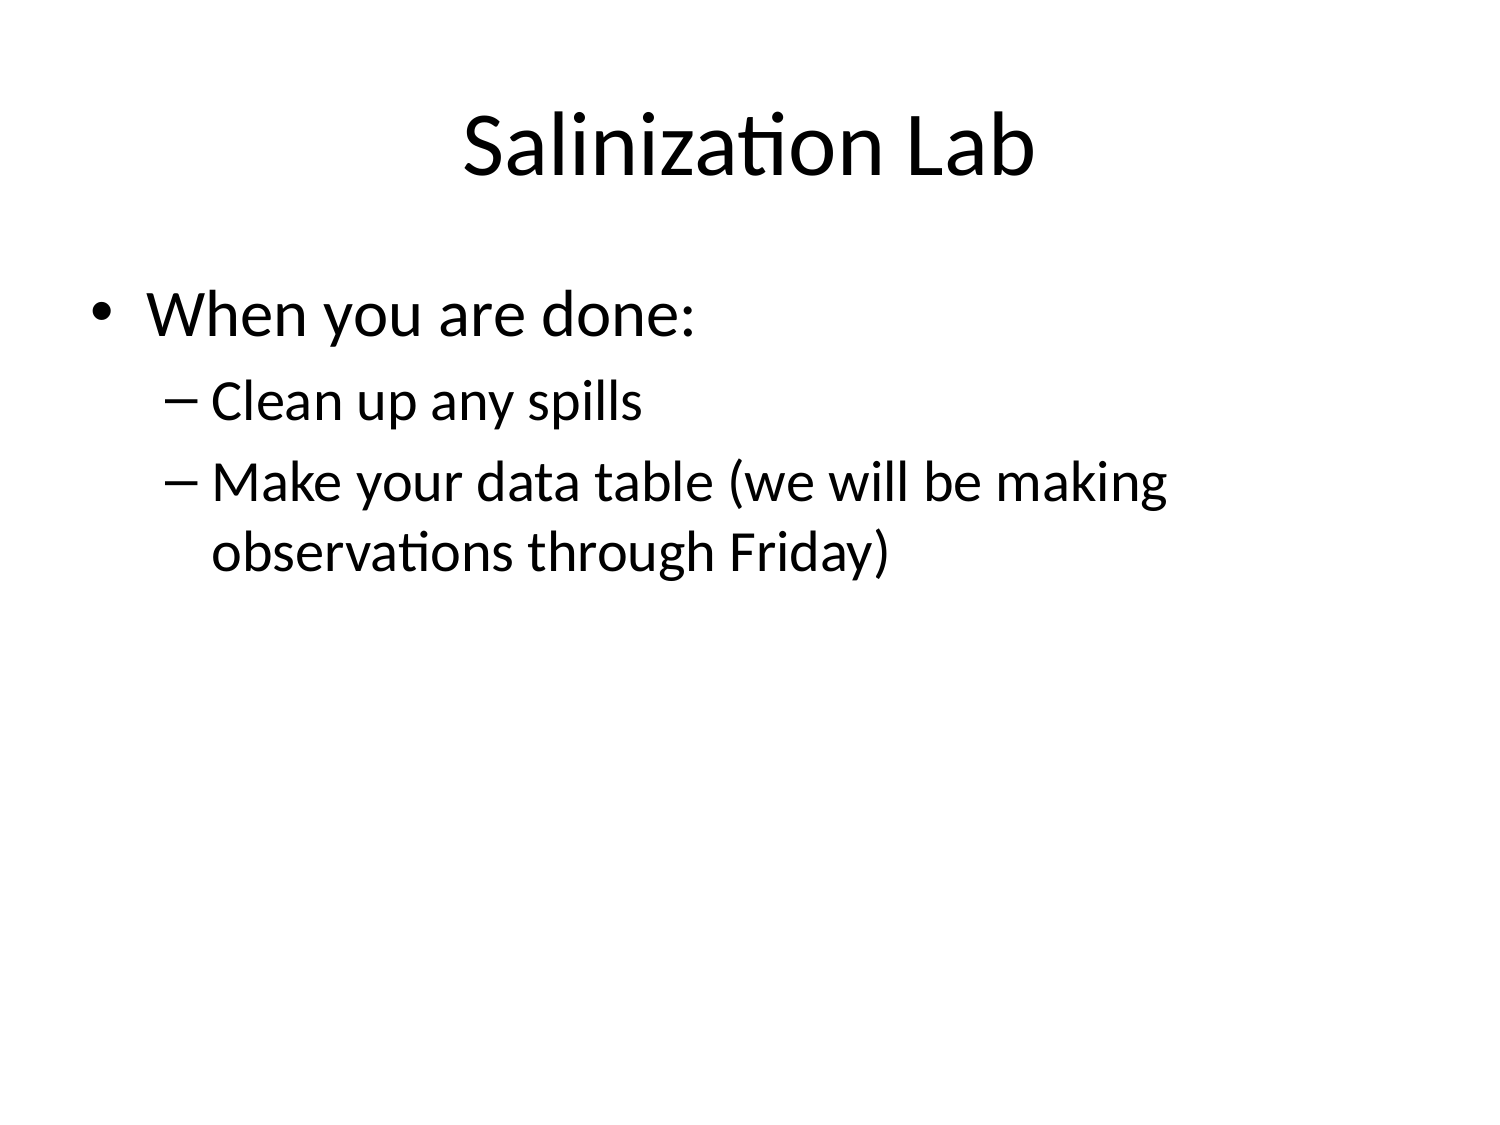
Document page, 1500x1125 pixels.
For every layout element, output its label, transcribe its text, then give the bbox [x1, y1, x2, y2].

title Salinization Lab [75, 45, 1425, 233]
list When you are done: Clean up any spills Make your data table (we will be making observations through Friday) [75, 262, 1425, 1005]
